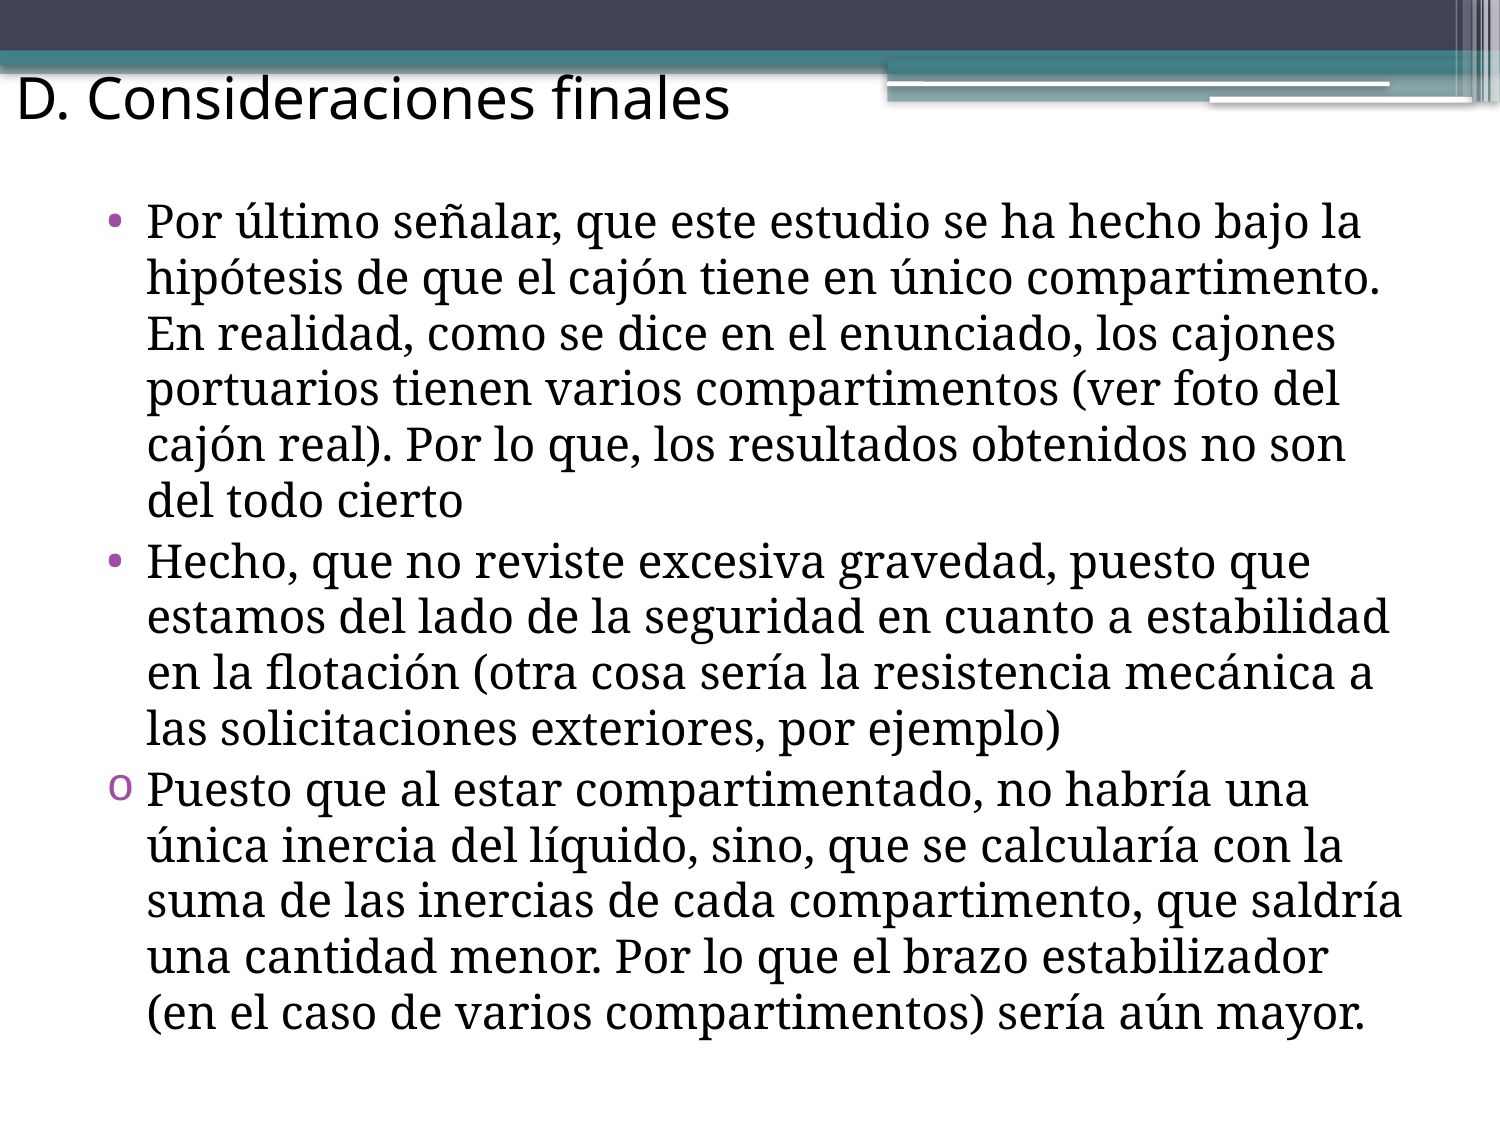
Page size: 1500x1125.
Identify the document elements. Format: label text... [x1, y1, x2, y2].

title D. Consideraciones finales [0, 2, 1351, 190]
list Por último señalar, que este estudio se ha hecho bajo la hipótesis de que el cajón tiene en único compartimento. En realidad, como se dice en el enunciado, los cajones portuarios tienen varios compartimentos (ver foto del cajón real). Por lo que, los resultados obtenidos no son del todo cierto Hecho, que no reviste excesiva gravedad, puesto que estamos del lado de la seguridad en cuanto a estabilidad en la flotación (otra cosa sería la resistencia mecánica a las solicitaciones exteriores, por ejemplo) Puesto que al estar compartimentado, no habría una única inercia del líquido, sino, que se calcularía con la suma de las inercias de cada compartimento, que saldría una cantidad menor. Por lo que el brazo estabilizador (en el caso de varios compartimentos) sería aún mayor. [75, 184, 1425, 1094]
